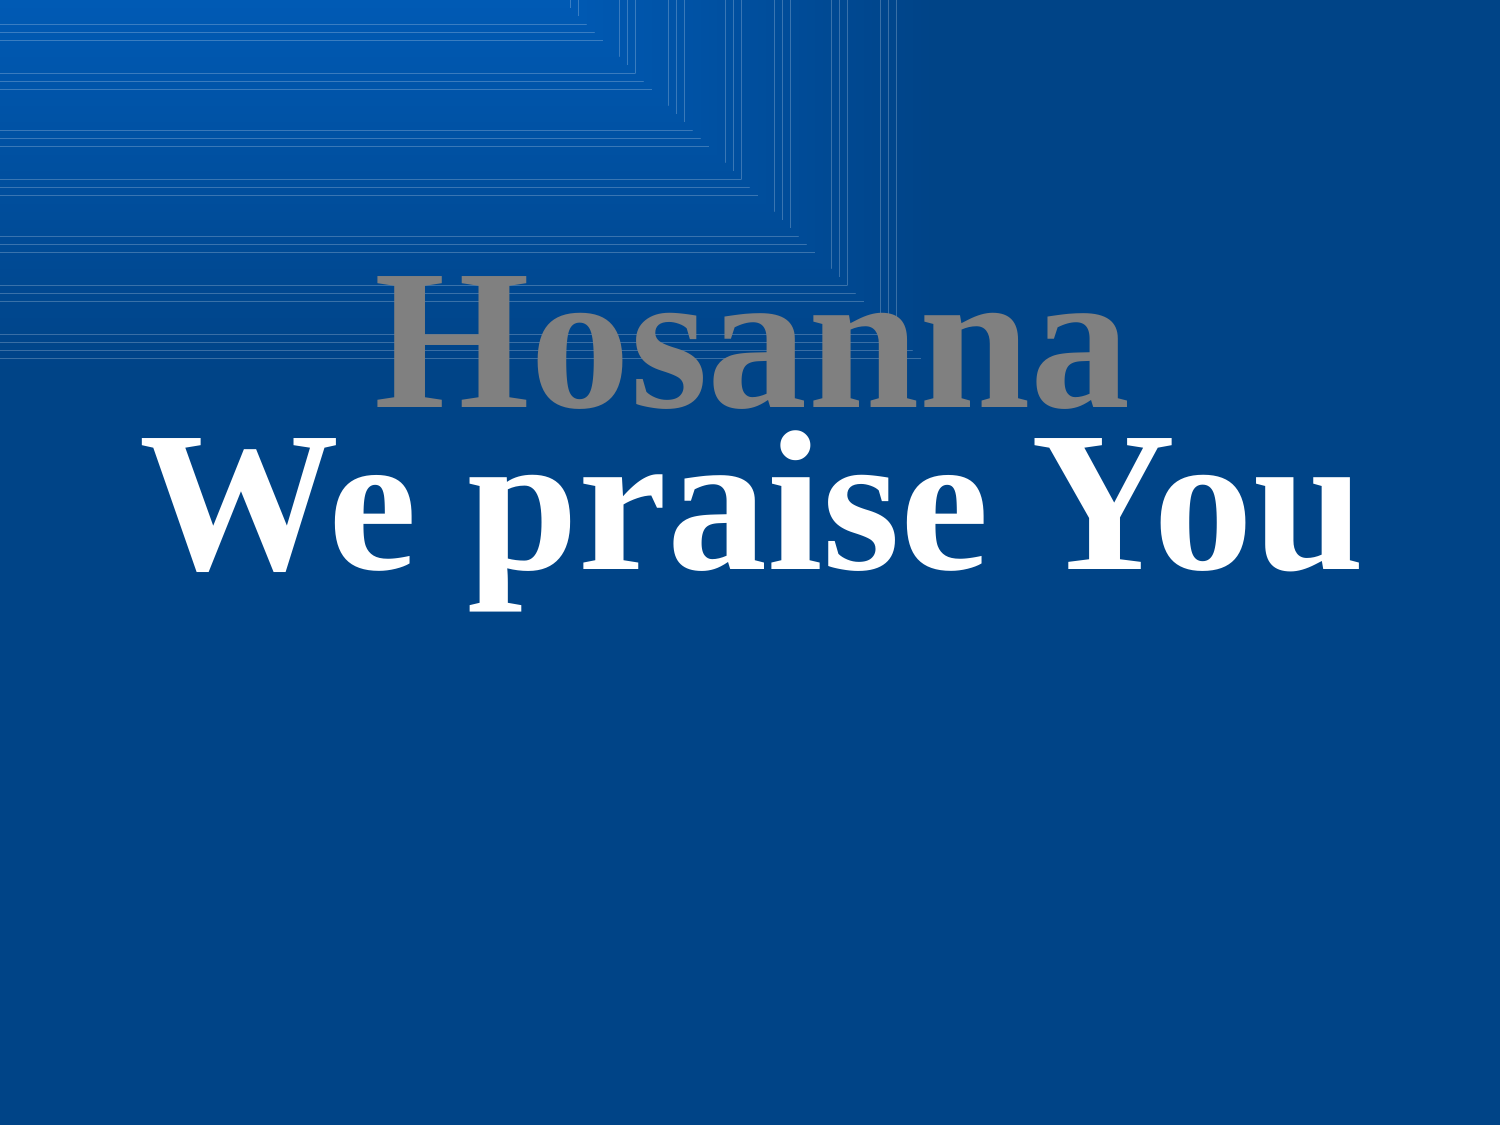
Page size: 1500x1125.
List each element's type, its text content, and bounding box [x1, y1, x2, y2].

text_box Hosanna [5, 199, 1500, 362]
text_box We praise You [5, 362, 1500, 618]
